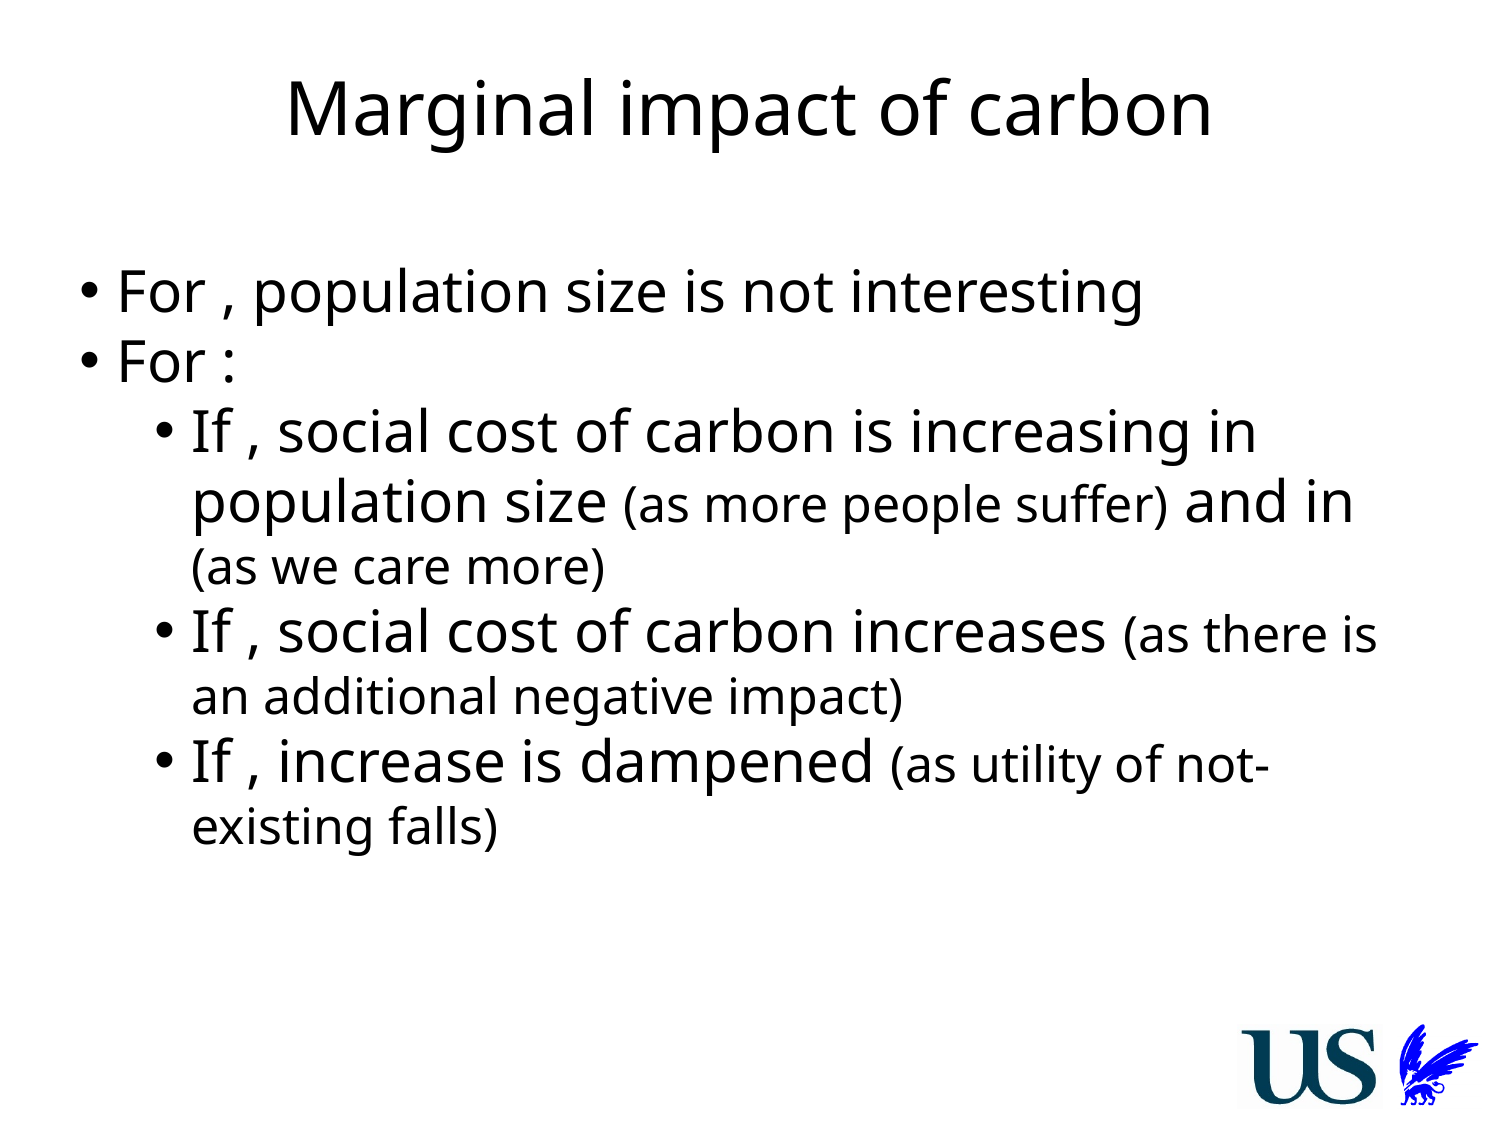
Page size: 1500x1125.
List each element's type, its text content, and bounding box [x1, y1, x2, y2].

title Marginal impact of carbon [0, 1, 1500, 221]
picture [1237, 1024, 1383, 1109]
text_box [1397, 1024, 1482, 1109]
